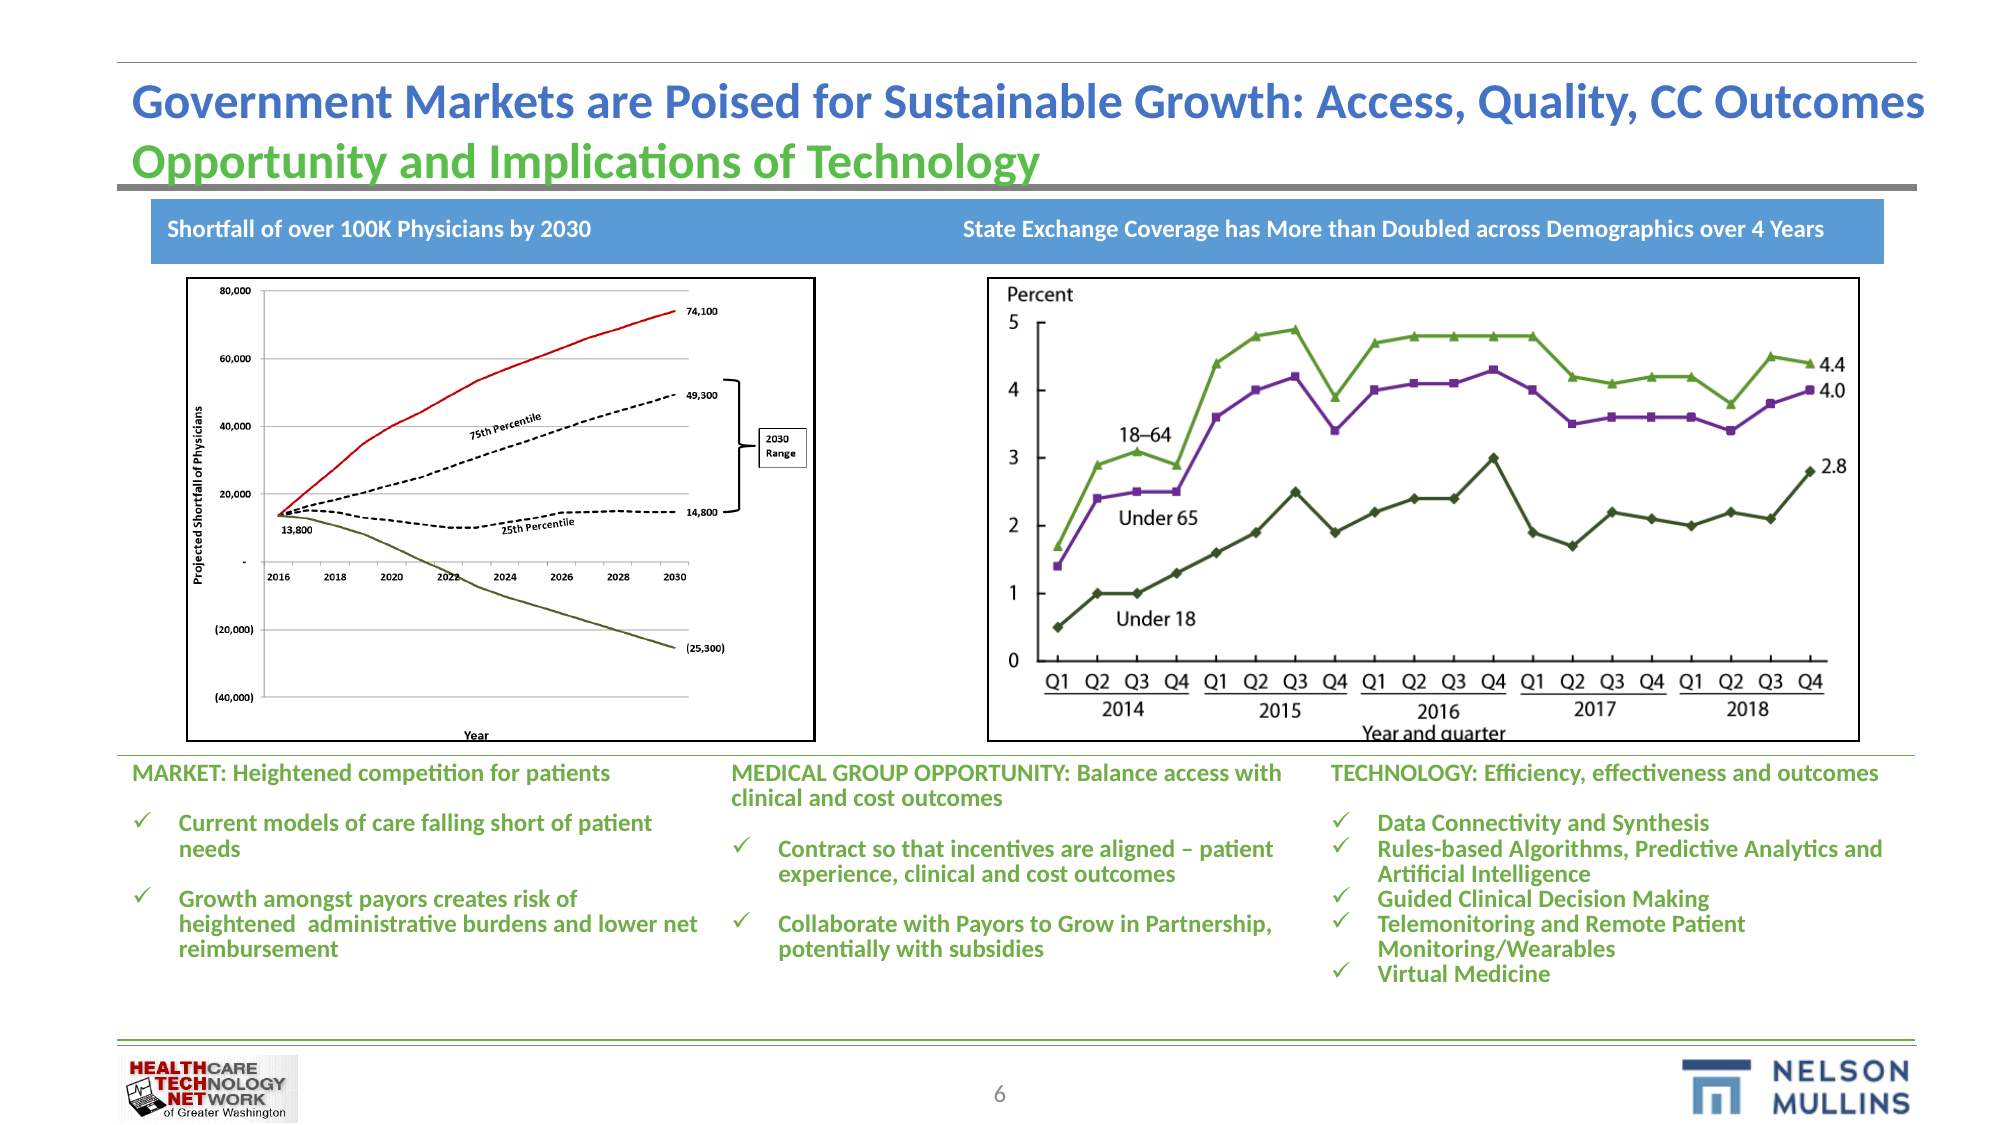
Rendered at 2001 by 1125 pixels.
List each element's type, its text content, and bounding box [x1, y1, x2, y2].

picture [188, 279, 814, 741]
table_header MEDICAL GROUP OPPORTUNITY: Balance access with clinical and cost outcomes Contract so that incentives are aligned – patient experience, clinical and cost outcomes Collaborate with Payors to Grow in Partnership, potentially with subsidies [716, 756, 1316, 1039]
table_header Shortfall of over 100K Physicians by 2030 [153, 201, 948, 262]
picture [1674, 1051, 1924, 1123]
table_header State Exchange Coverage has More than Doubled across Demographics over 4 Years [948, 201, 1882, 262]
table_header MARKET: Heightened competition for patients Current models of care falling short of patient needs Growth amongst payors creates risk of heightened administrative burdens and lower net reimbursement [117, 756, 716, 1039]
picture [117, 1055, 298, 1123]
slide_number 6 [825, 1062, 1175, 1123]
text_box Government Markets are Poised for Sustainable Growth: Access, Quality, CC Outcomes Opportunity and Implications of Technology [117, 61, 1967, 256]
table_header TECHNOLOGY: Efficiency, effectiveness and outcomes Data Connectivity and Synthesis Rules-based Algorithms, Predictive Analytics and Artificial Intelligence Guided Clinical Decision Making Telemonitoring and Remote Patient Monitoring/Wearables Virtual Medicine [1316, 756, 1915, 1039]
picture [989, 279, 1858, 741]
